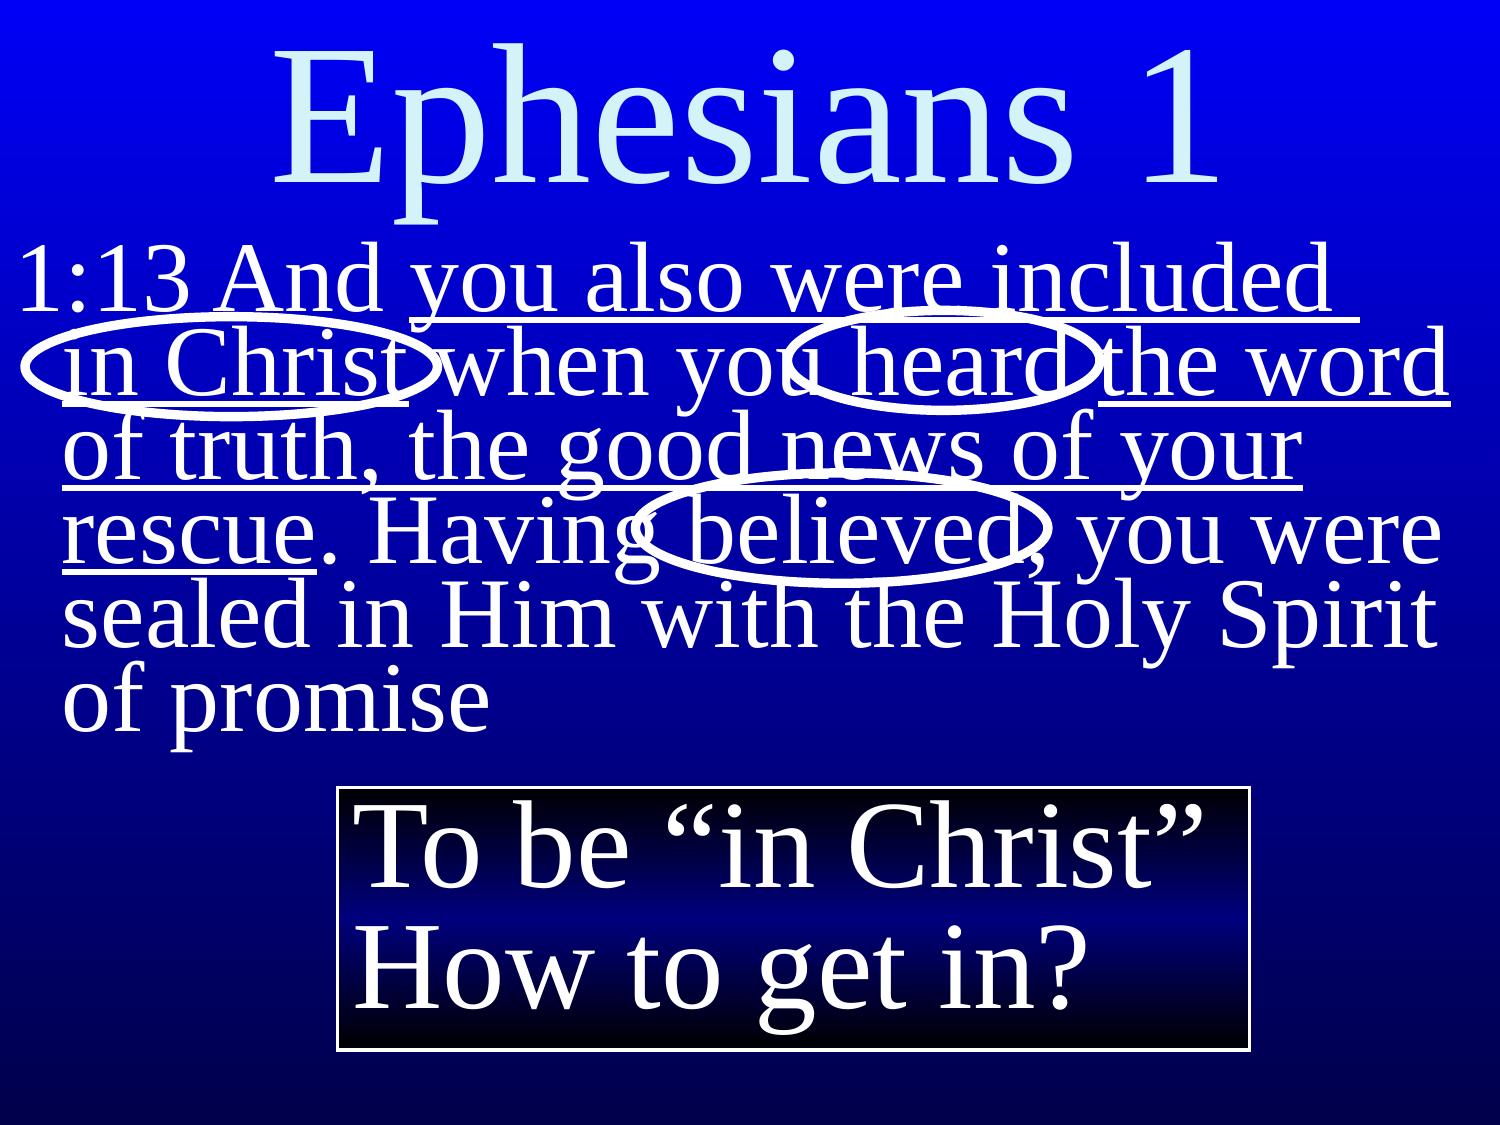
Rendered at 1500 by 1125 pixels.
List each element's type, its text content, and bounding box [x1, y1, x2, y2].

list 1:13 And you also were included in Christ when you heard the word of truth, the good news of your rescue. Having believed, you were sealed in Him with the Holy Spirit of promise [0, 237, 1500, 1038]
text_box [635, 472, 1048, 584]
text_box [787, 310, 1100, 411]
text_box [24, 316, 438, 417]
title Ephesians 1 [0, 0, 1500, 237]
text_box To be “in Christ” How to get in? [337, 787, 1250, 1050]
